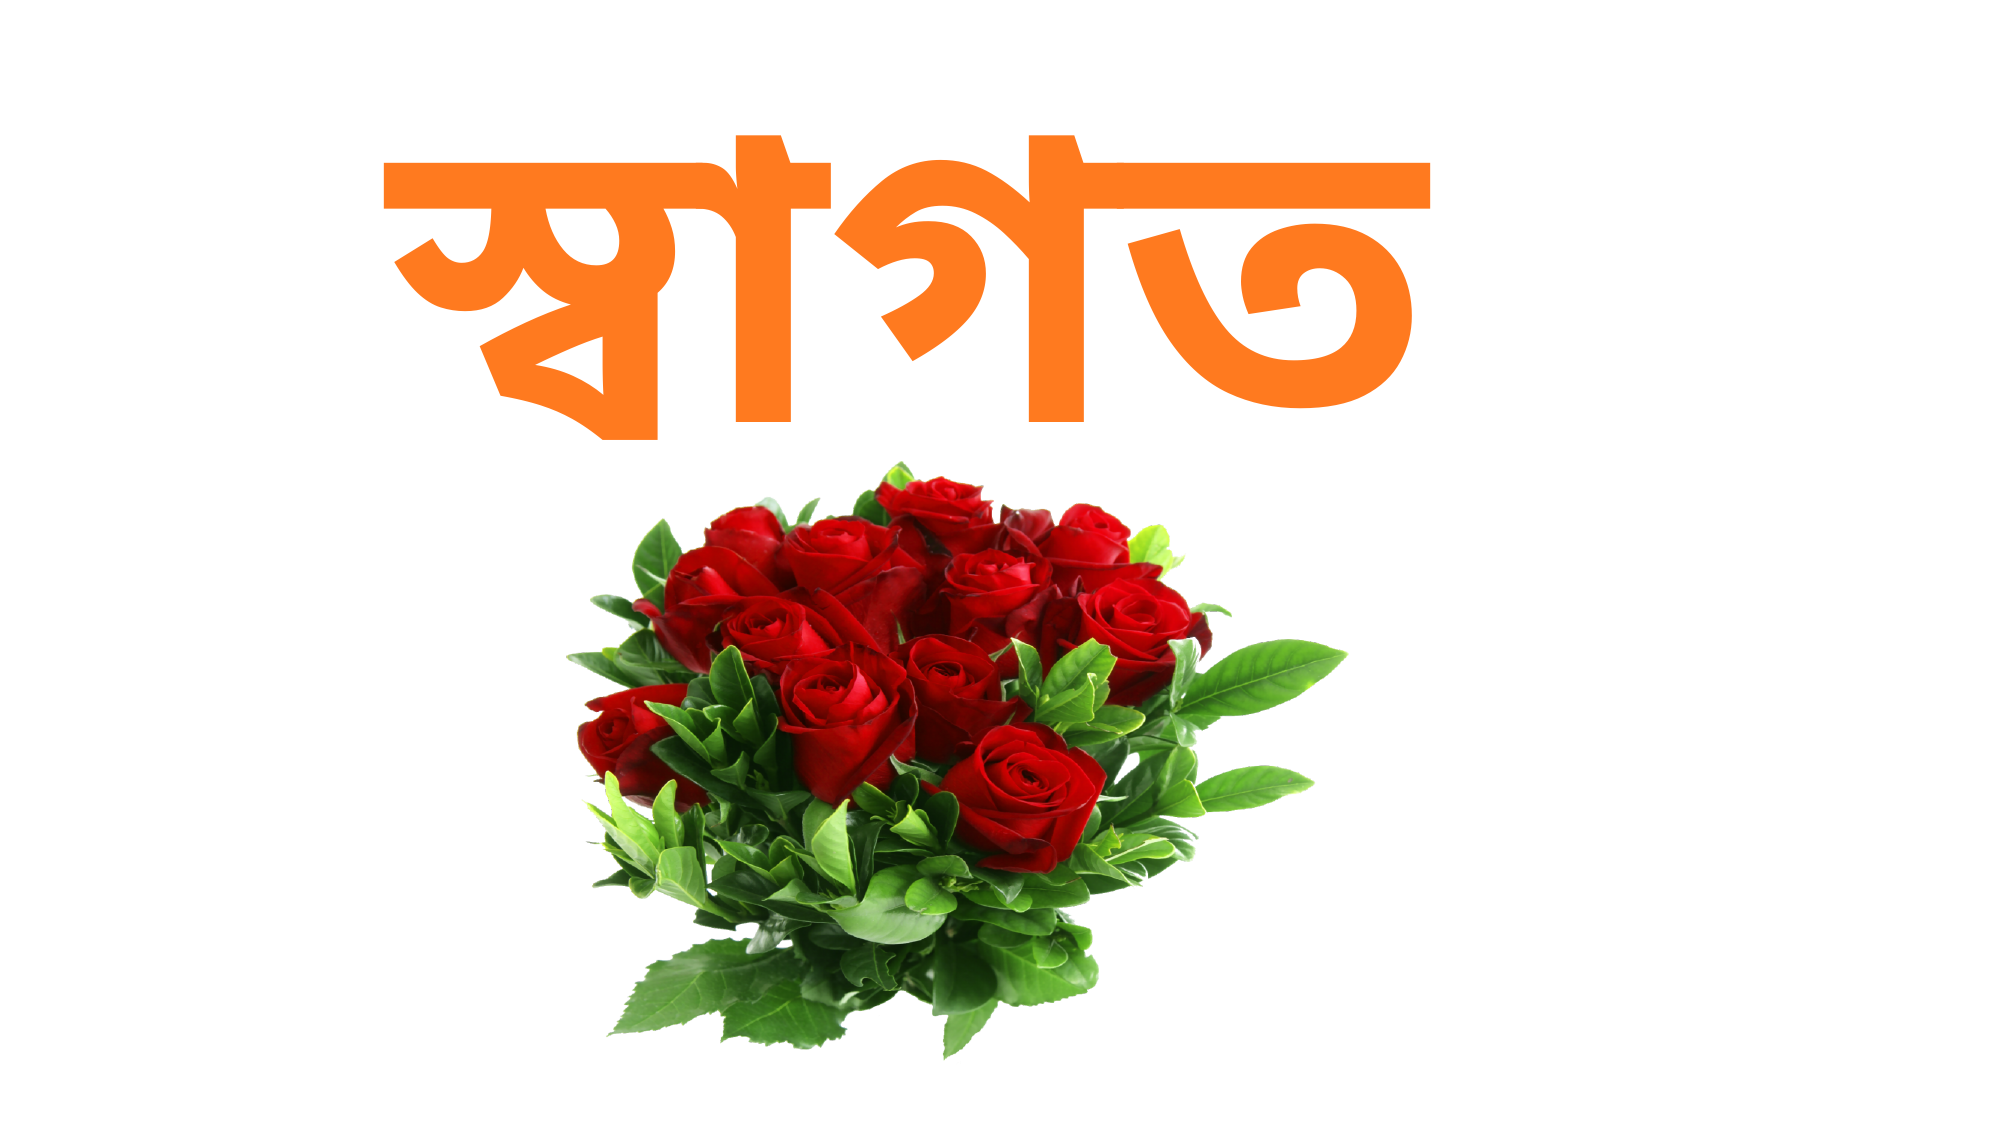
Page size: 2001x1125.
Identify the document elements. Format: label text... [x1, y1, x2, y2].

picture [549, 453, 1364, 1075]
text_box স্বাগতম [333, 0, 1484, 1016]
